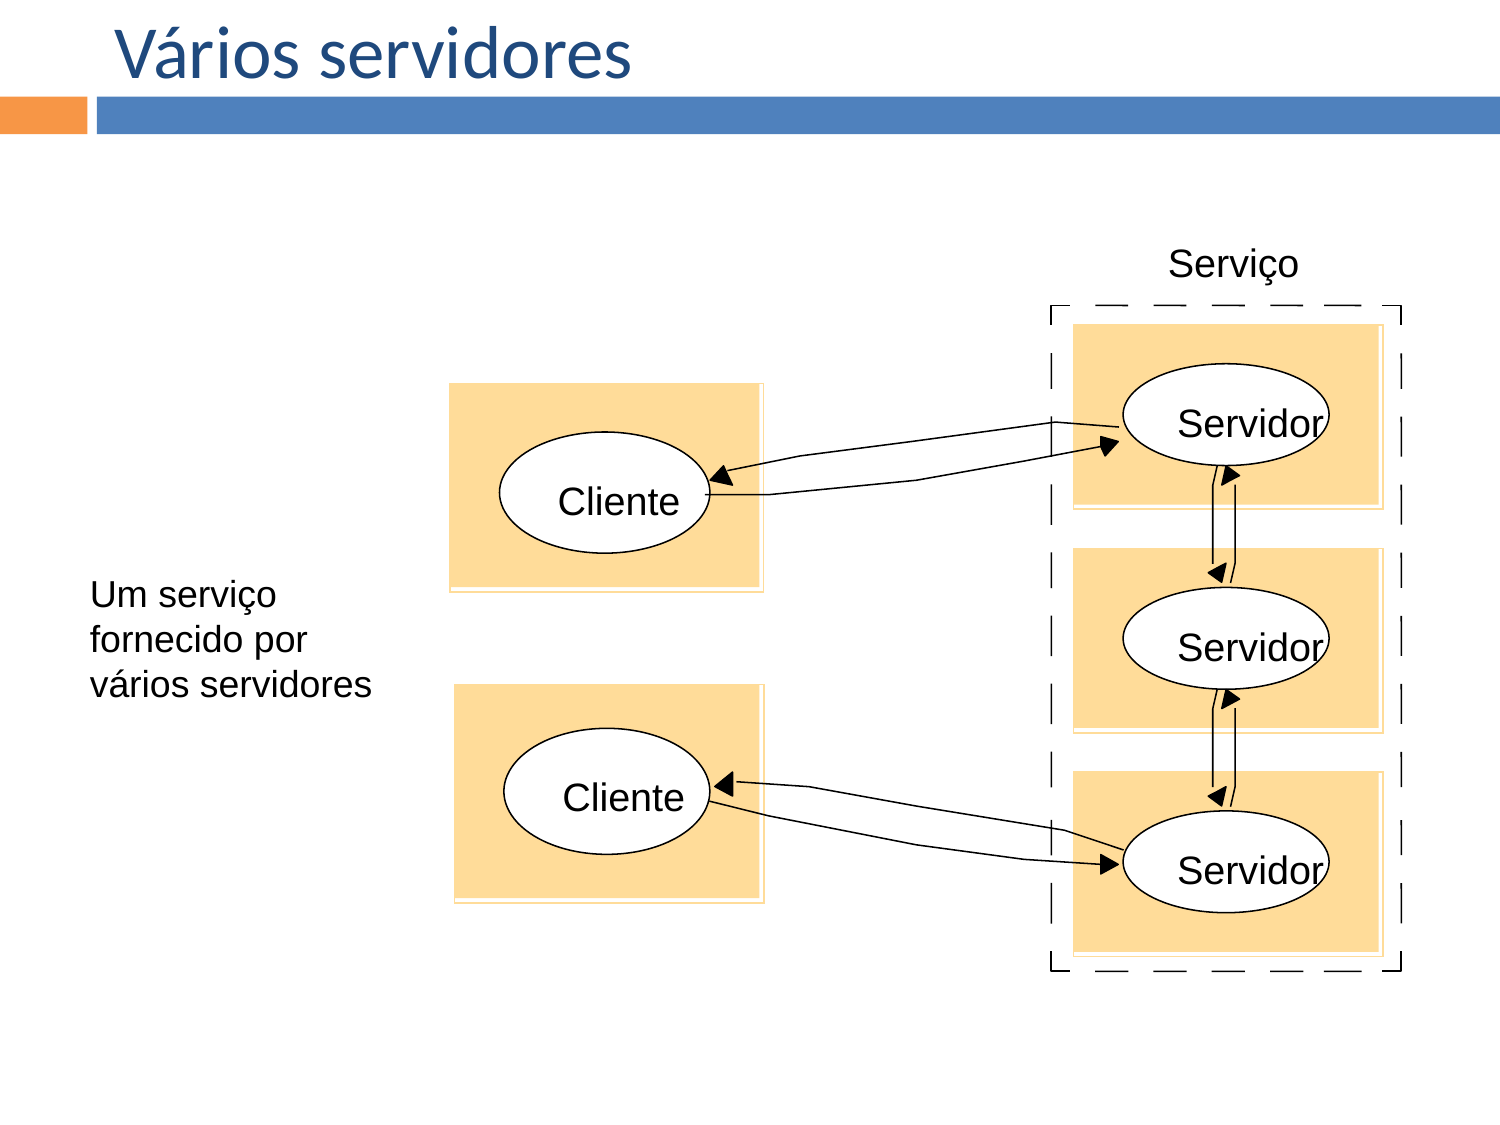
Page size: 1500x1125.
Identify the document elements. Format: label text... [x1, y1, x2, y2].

text_box [0, 95, 88, 136]
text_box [449, 237, 1420, 991]
text_box Um serviço fornecido por vários servidores [75, 562, 400, 713]
text_box Vários servidores [99, 8, 1438, 89]
